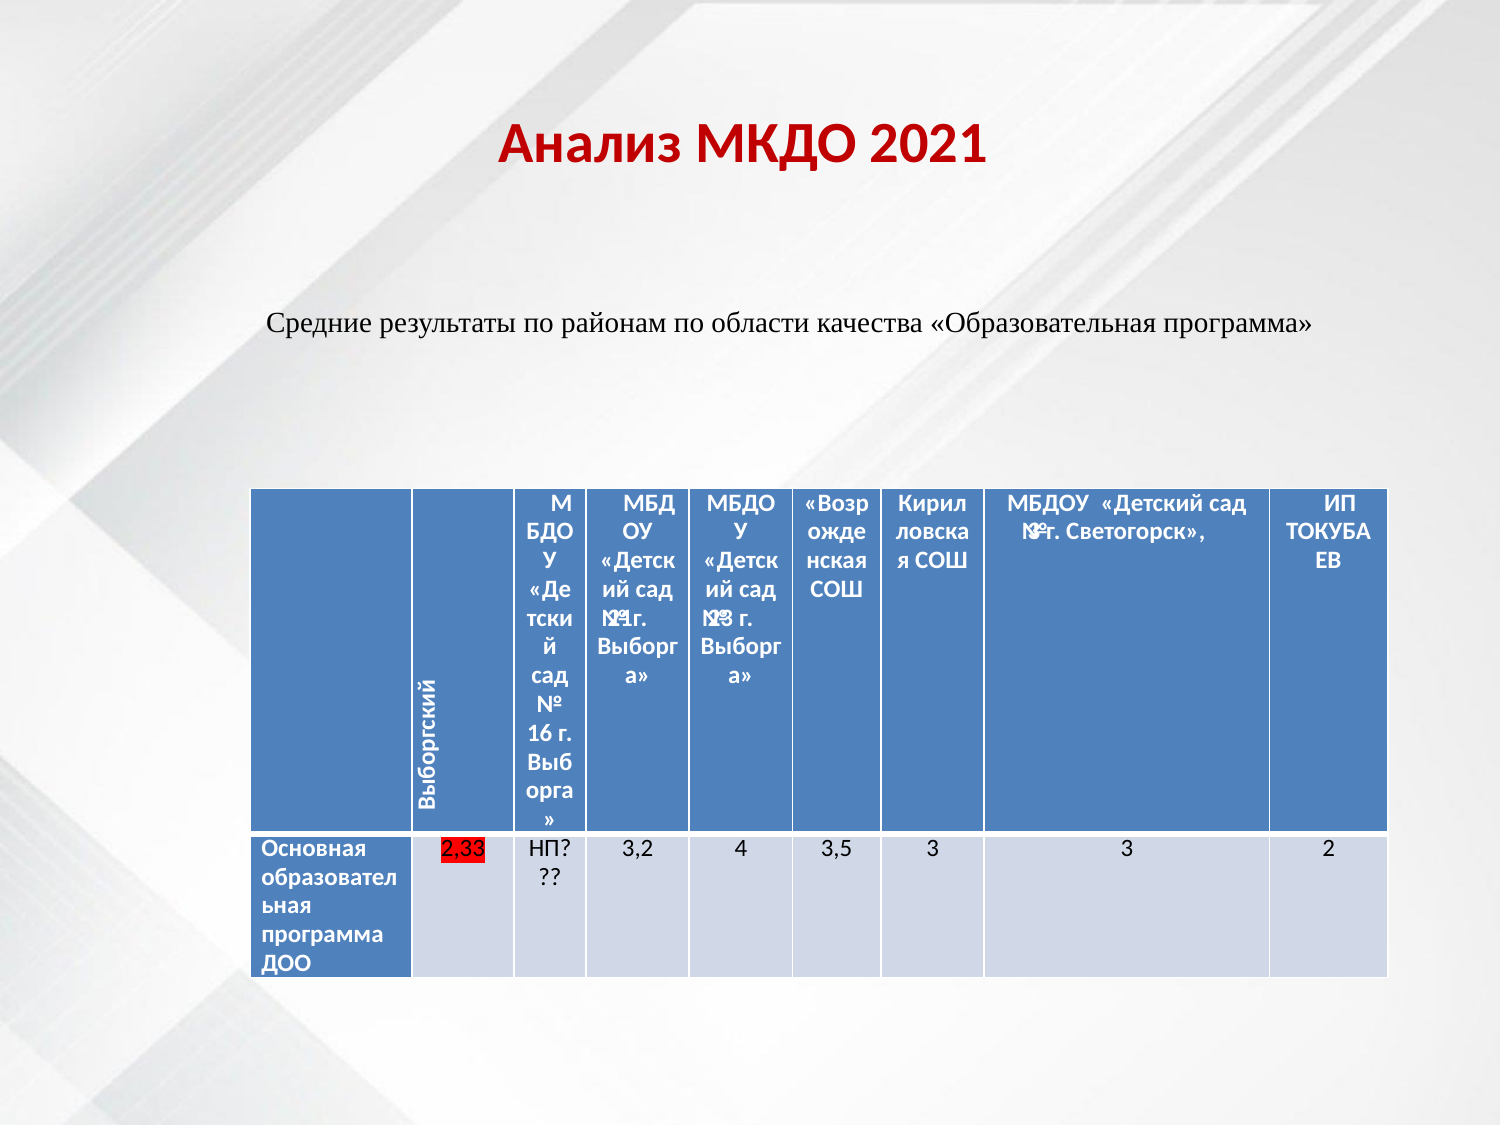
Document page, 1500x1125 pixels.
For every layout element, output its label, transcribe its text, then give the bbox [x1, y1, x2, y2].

table_header [251, 489, 411, 831]
text_box Средние результаты по районам по области качества «Образовательная программа» [64, 295, 1329, 346]
table_header Выборгский [413, 489, 513, 831]
table_header МБДОУ «Детский сад № 3 г. Светогорск», [985, 489, 1269, 831]
table_cell 3,5 [793, 837, 880, 977]
table_cell Основная образовательная программа ДОО [251, 837, 411, 977]
table_header МБДОУ «Детский сад № 16 г. Выборга» [515, 489, 585, 831]
table_cell 4 [690, 837, 792, 977]
table_cell НП??? [515, 837, 585, 977]
table_header «Возрожденская СОШ [793, 489, 880, 831]
table_cell 3 [985, 837, 1269, 977]
table_header МБДОУ «Детский сад № 23 г. Выборга» [690, 489, 792, 831]
table_header ИП ТОКУБАЕВ [1270, 489, 1387, 831]
table_cell 3 [882, 837, 983, 977]
table_cell 2 [1270, 837, 1387, 977]
table_header МБДОУ «Детский сад № 21г. Выборга» [587, 489, 688, 831]
table_cell 2,33 [413, 837, 513, 977]
picture [0, 0, 1500, 1125]
table_cell 3,2 [587, 837, 688, 977]
title Анализ МКДО 2021 [75, 45, 1412, 233]
table_header Кирилловская СОШ [882, 489, 983, 831]
